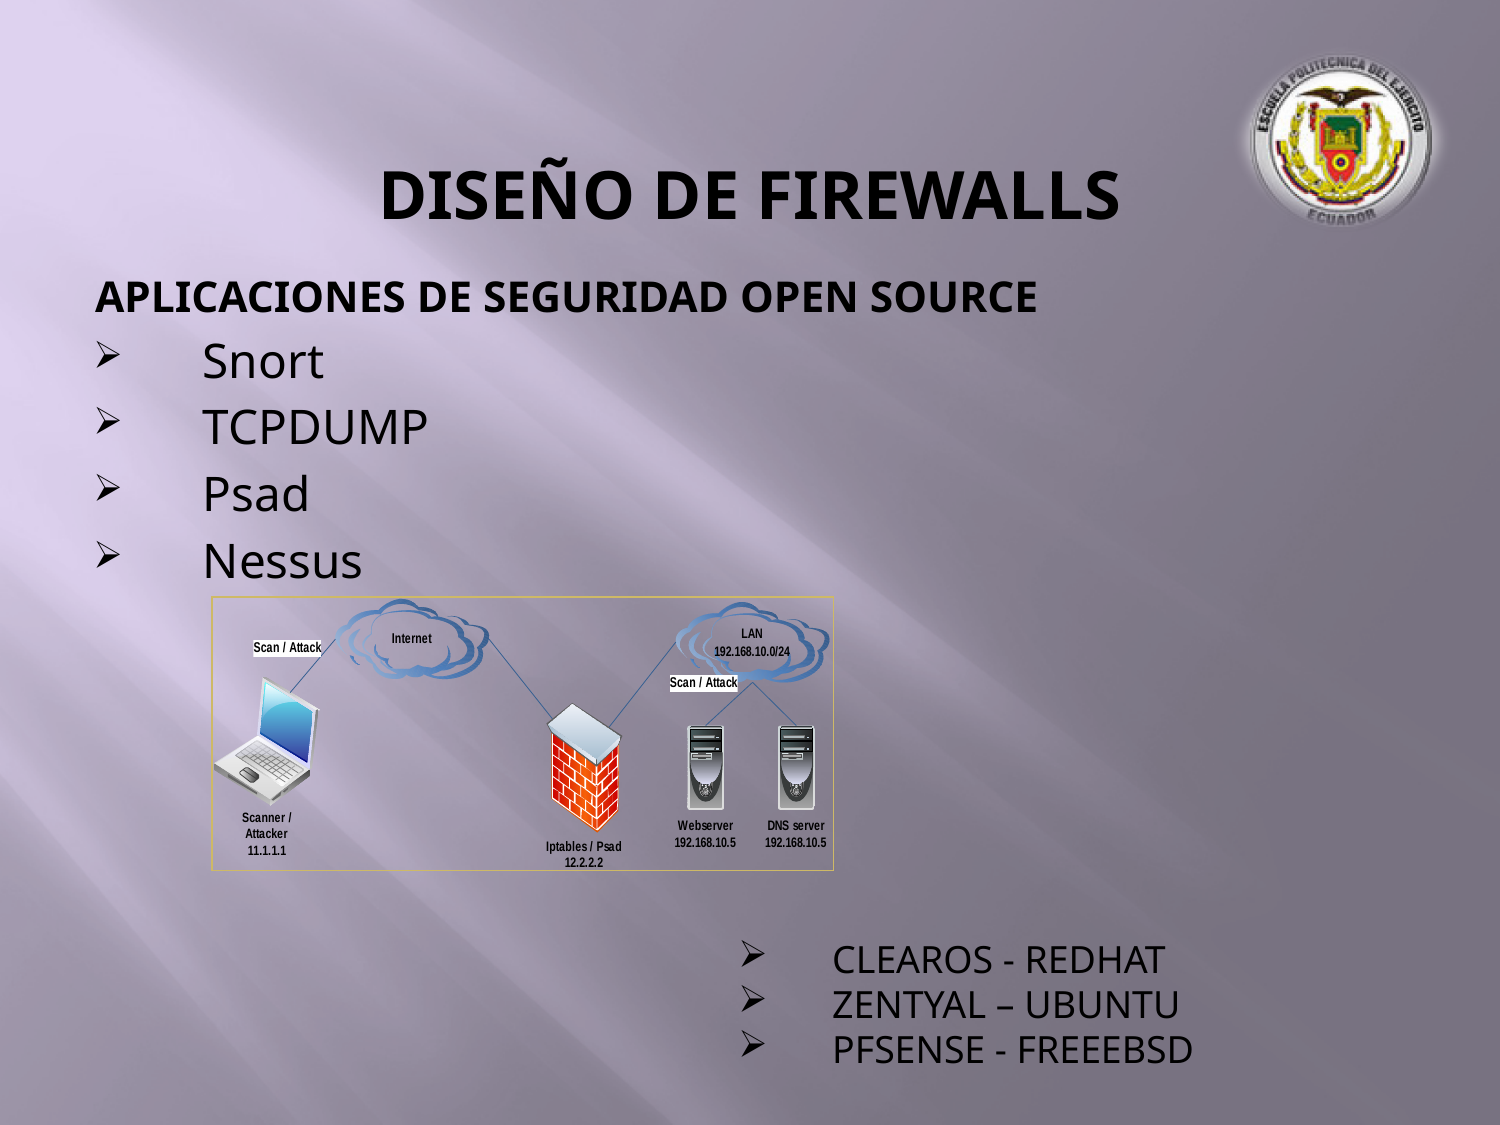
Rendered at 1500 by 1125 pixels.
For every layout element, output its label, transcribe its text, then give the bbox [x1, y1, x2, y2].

picture [212, 597, 833, 870]
text_box DISEÑO DE FIREWALLS [74, 45, 1222, 233]
text_box CLEAROS - REDHAT ZENTYAL – UBUNTU PFSENSE - FREEEBSD [717, 928, 1468, 1079]
text_box APLICACIONES DE SEGURIDAD OPEN SOURCE Snort TCPDUMP Psad Nessus [74, 262, 1425, 598]
picture [1222, 42, 1464, 238]
